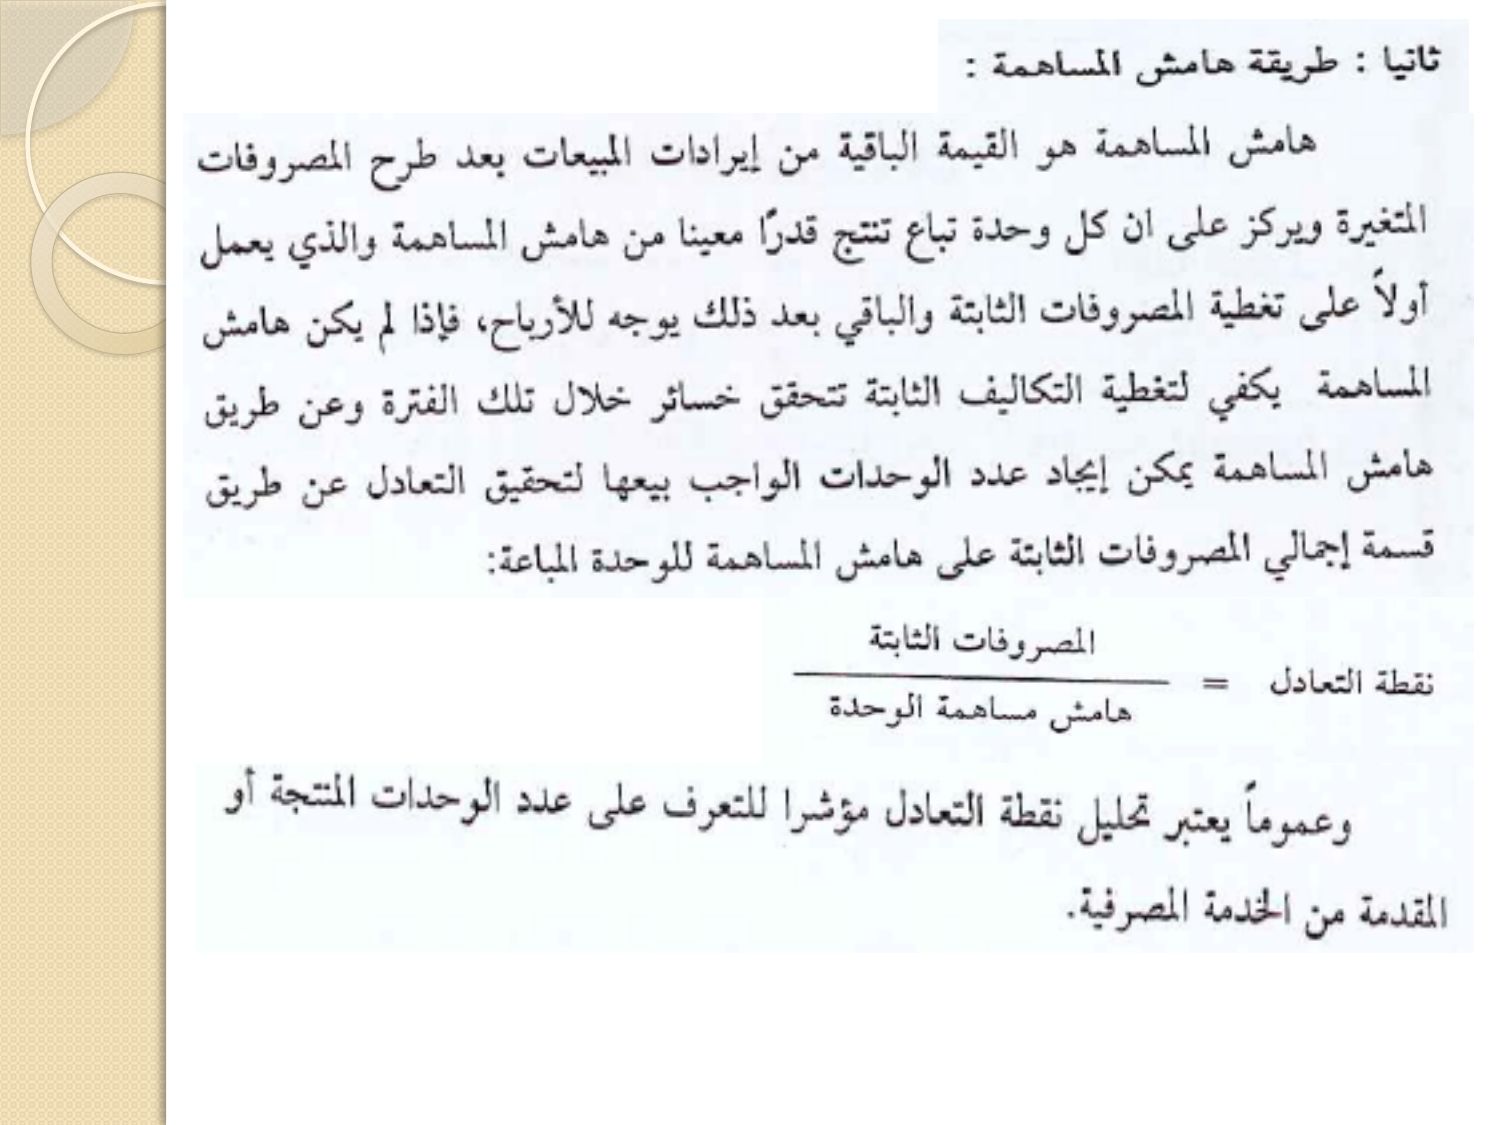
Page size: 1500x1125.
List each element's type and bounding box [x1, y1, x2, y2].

picture [182, 113, 1474, 953]
list [938, 18, 1469, 110]
